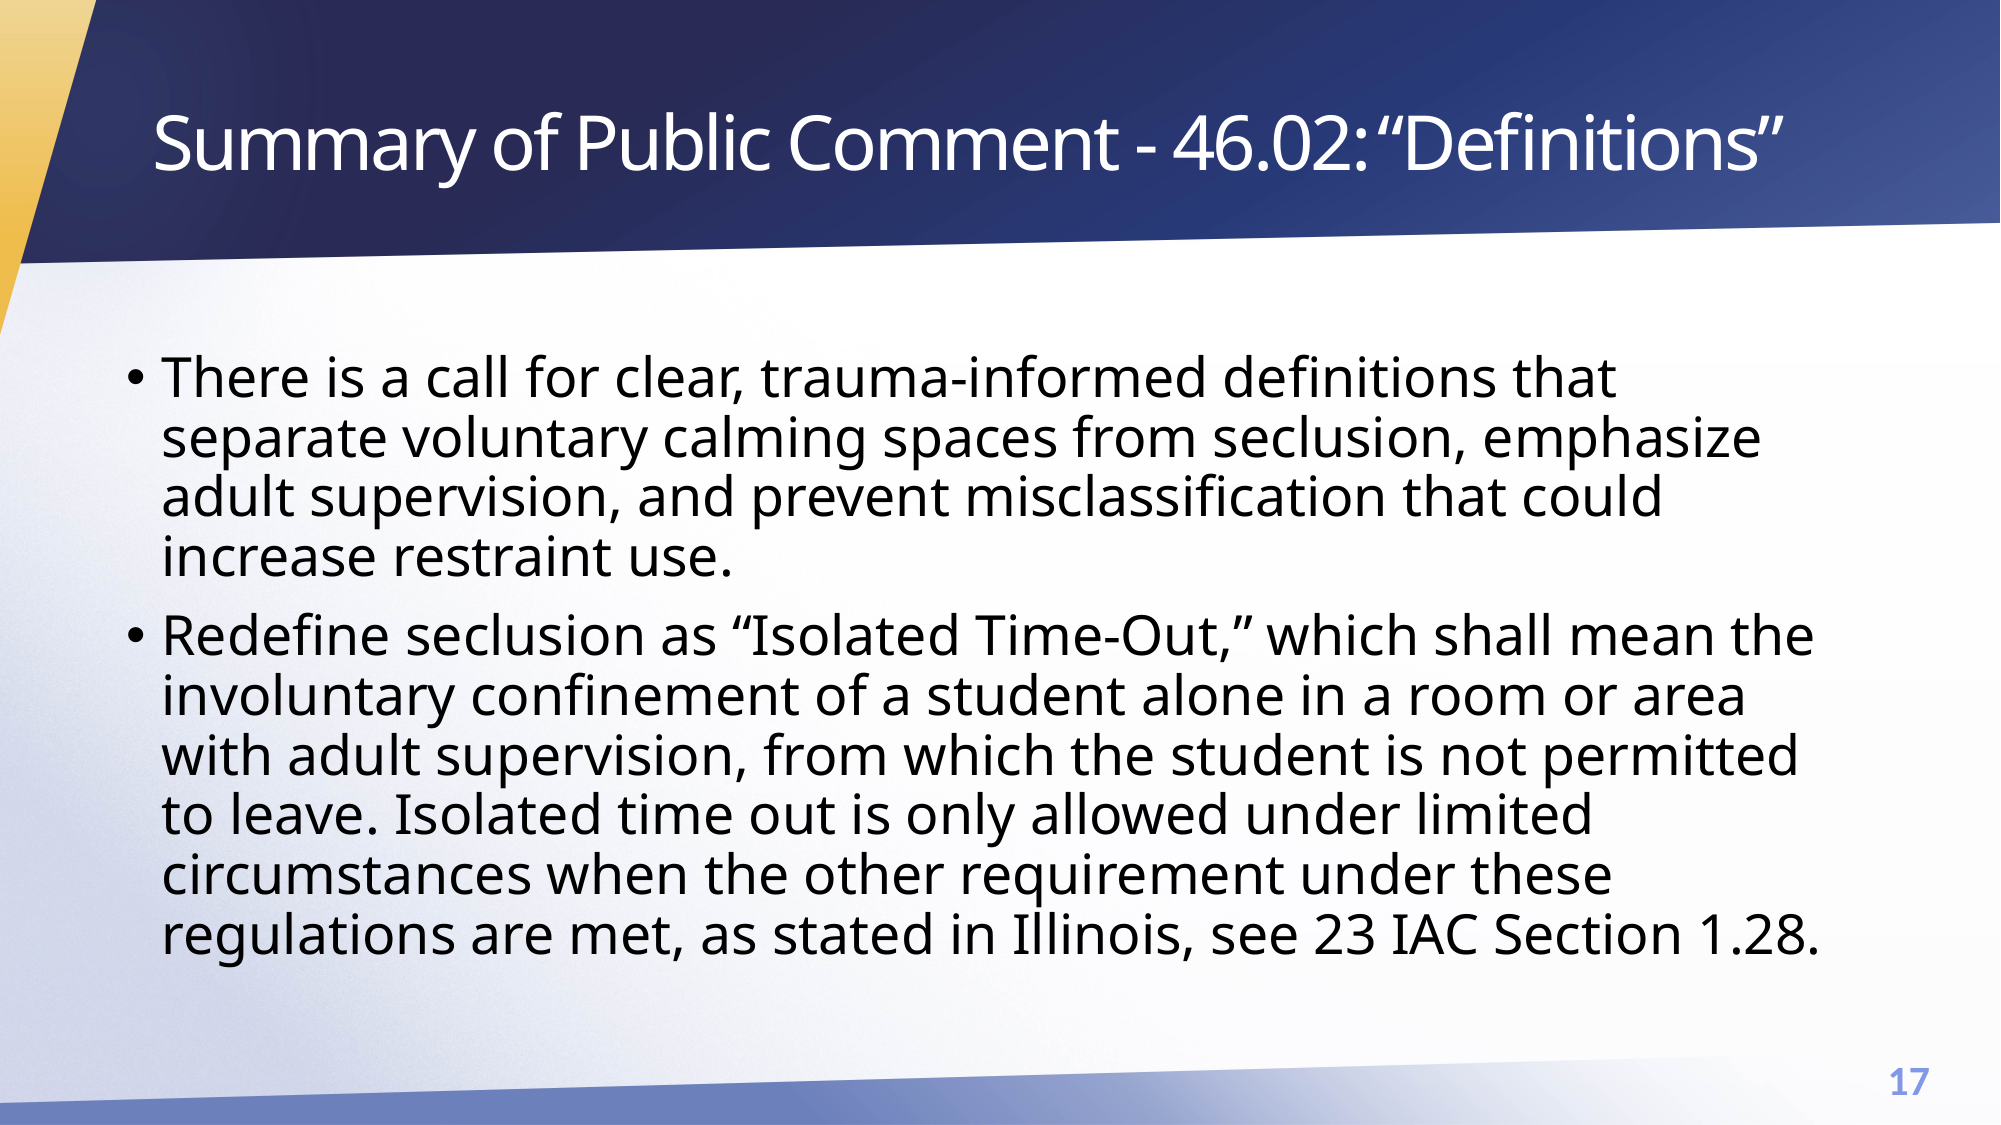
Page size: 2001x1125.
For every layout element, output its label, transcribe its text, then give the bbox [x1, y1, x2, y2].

picture [0, 0, 2000, 1125]
title Summary of Public Comment - 46.02: “Definitions” [137, 59, 1863, 231]
list There is a call for clear, trauma-informed definitions that separate voluntary calming spaces from seclusion, emphasize adult supervision, and prevent misclassification that could increase restraint use. Redefine seclusion as “Isolated Time-Out,” which shall mean the involuntary confinement of a student alone in a room or area with adult supervision, from which the student is not permitted to leave. Isolated time out is only allowed under limited circumstances when the other requirement under these regulations are met, as stated in Illinois, see 23 IAC Section 1.28. [110, 342, 1863, 1008]
